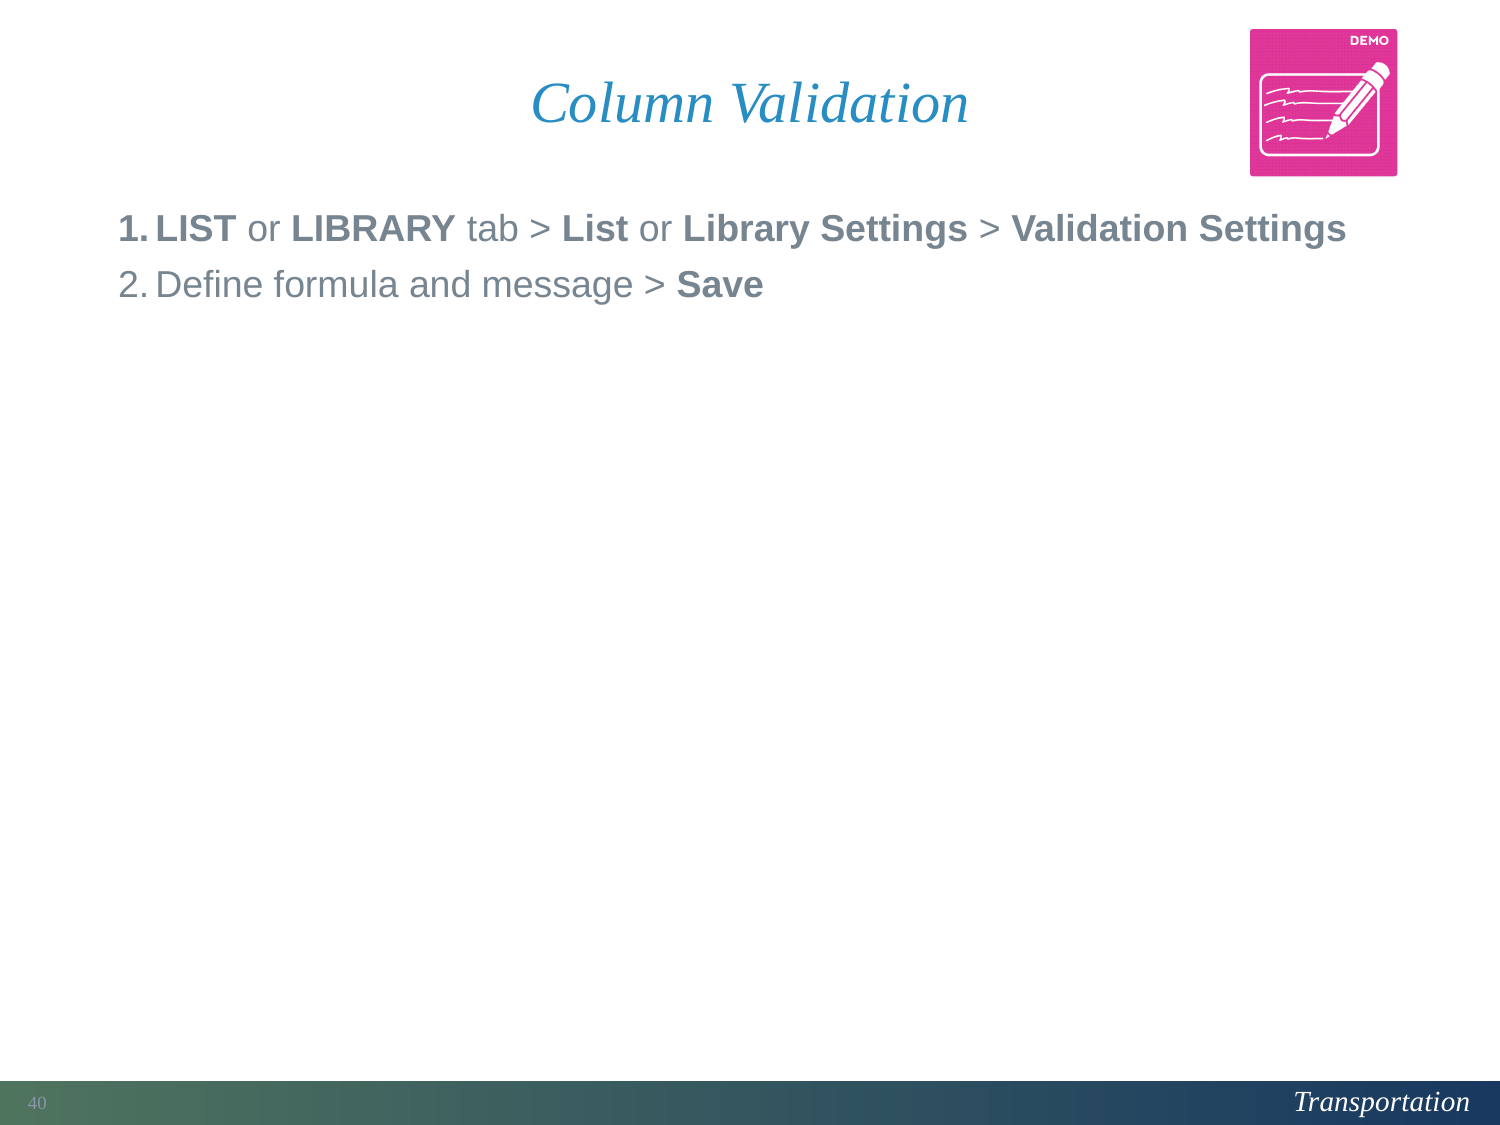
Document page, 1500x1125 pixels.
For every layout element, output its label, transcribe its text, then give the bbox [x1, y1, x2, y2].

list LIST or LIBRARY tab > List or Library Settings > Validation Settings Define formula and message > Save [103, 201, 1397, 1025]
picture [1248, 27, 1399, 178]
title Column Validation [103, 16, 1397, 191]
slide_number 116 [12, 1091, 351, 1114]
